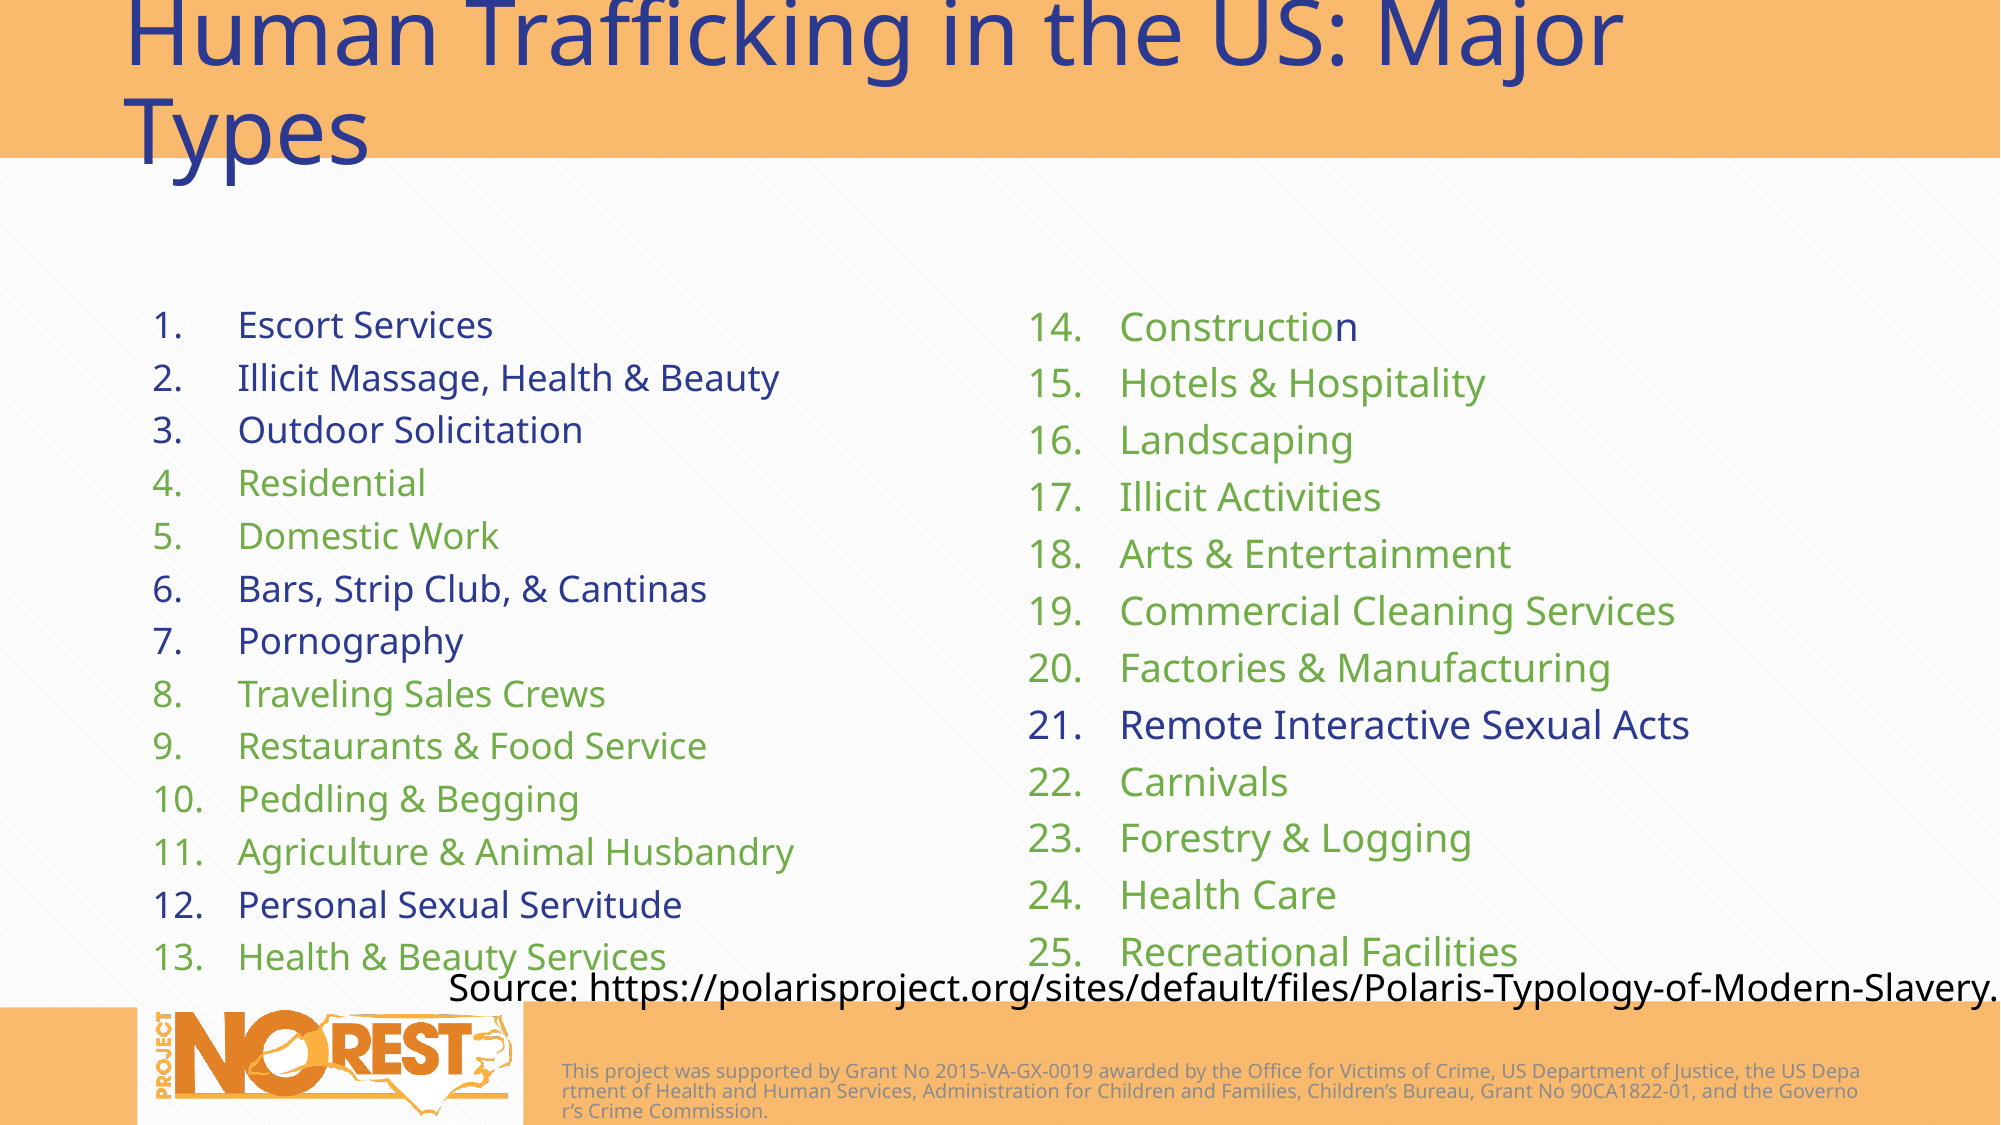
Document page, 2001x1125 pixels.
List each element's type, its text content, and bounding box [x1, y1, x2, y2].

footer This project was supported by Grant No 2015-VA-GX-0019 awarded by the Office for Victims of Crime, US Department of Justice, the US Department of Health and Human Services, Administration for Children and Families, Children’s Bureau, Grant No 90CA1822-01, and the Governor’s Crime Commission. [546, 1042, 1884, 1103]
text_box Source: https://polarisproject.org/sites/default/files/Polaris-Typology-of-Modern-Slavery.pdf [433, 956, 2000, 1016]
list Escort Services Illicit Massage, Health & Beauty Outdoor Solicitation Residential Domestic Work Bars, Strip Club, & Cantinas Pornography Traveling Sales Crews Restaurants & Food Service Peddling & Begging Agriculture & Animal Husbandry Personal Sexual Servitude Health & Beauty Services [137, 299, 988, 992]
title Human Trafficking in the US: Major Types [108, 0, 1834, 194]
picture [156, 1010, 512, 1116]
list Construction Hotels & Hospitality Landscaping Illicit Activities Arts & Entertainment Commercial Cleaning Services Factories & Manufacturing Remote Interactive Sexual Acts Carnivals Forestry & Logging Health Care Recreational Facilities [1012, 299, 1863, 956]
